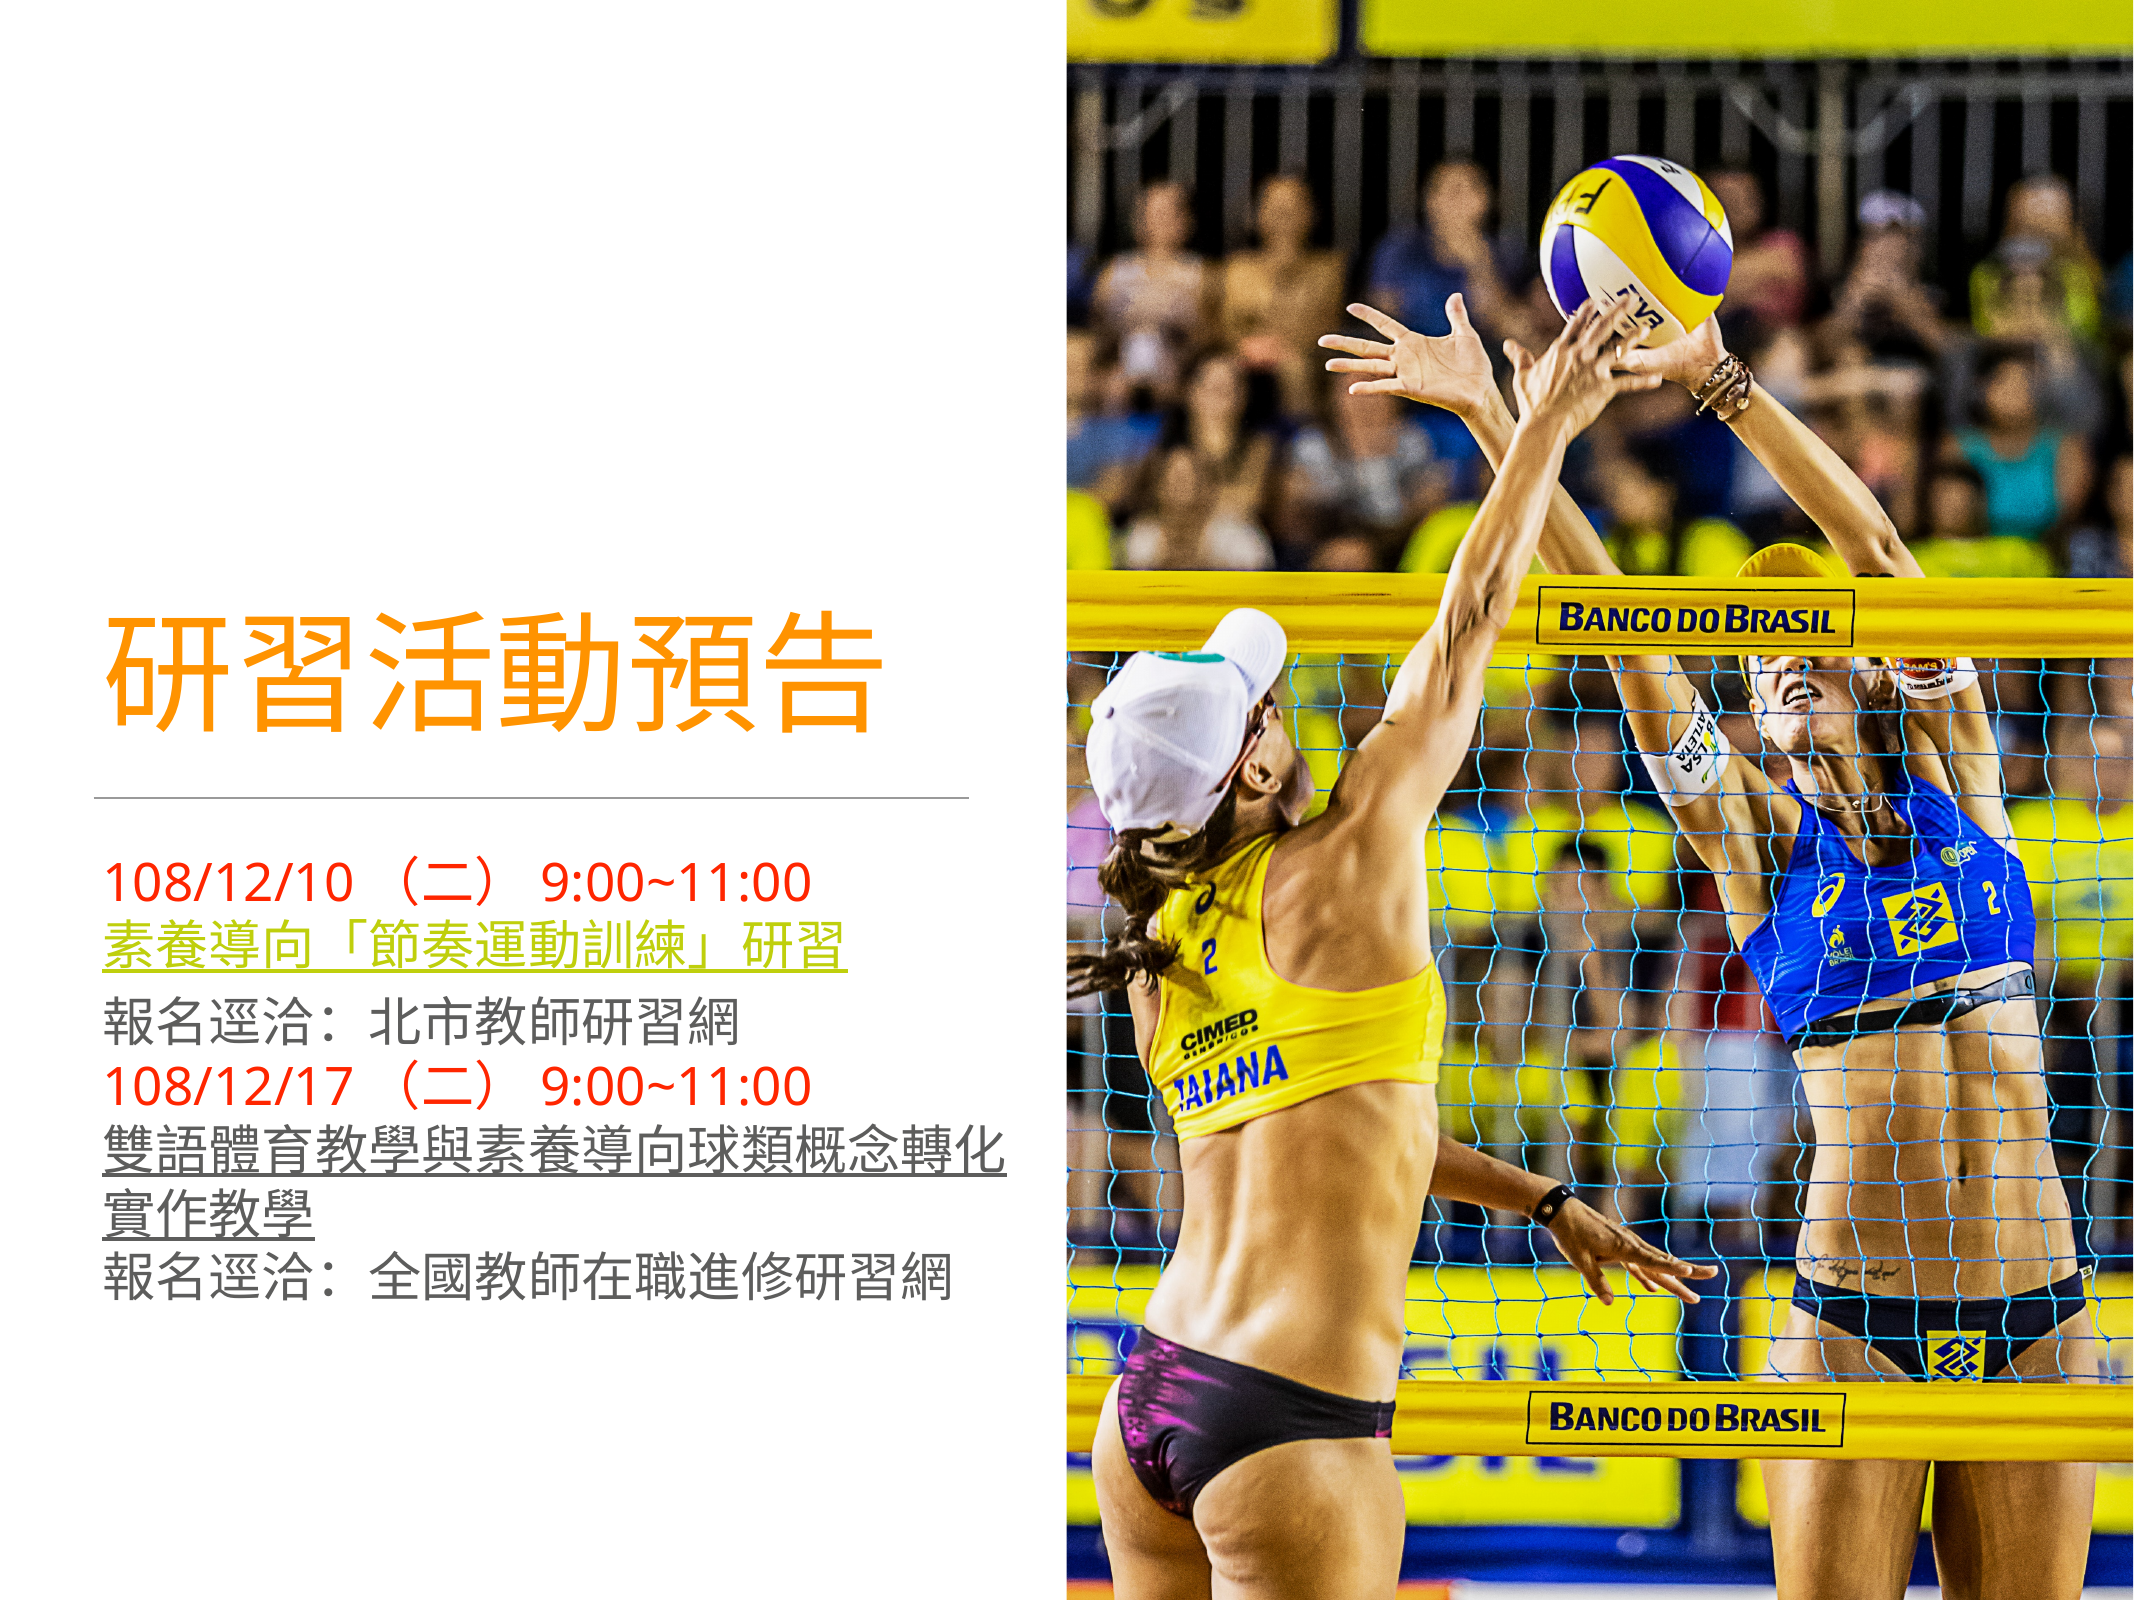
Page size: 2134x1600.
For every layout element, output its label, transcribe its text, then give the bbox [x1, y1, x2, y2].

list 108/12/10（二）9:00~11:00 素養導向「節奏運動訓練」研習 報名逕洽：北市教師研習網 108/12/17（二）9:00~11:00 雙語體育教學與素養導向球類概念轉化實作教學 報名逕洽：全國教師在職進修研習網 [93, 839, 1019, 1400]
picture [1066, 0, 2134, 1600]
title 研習活動預告 [93, 234, 970, 757]
